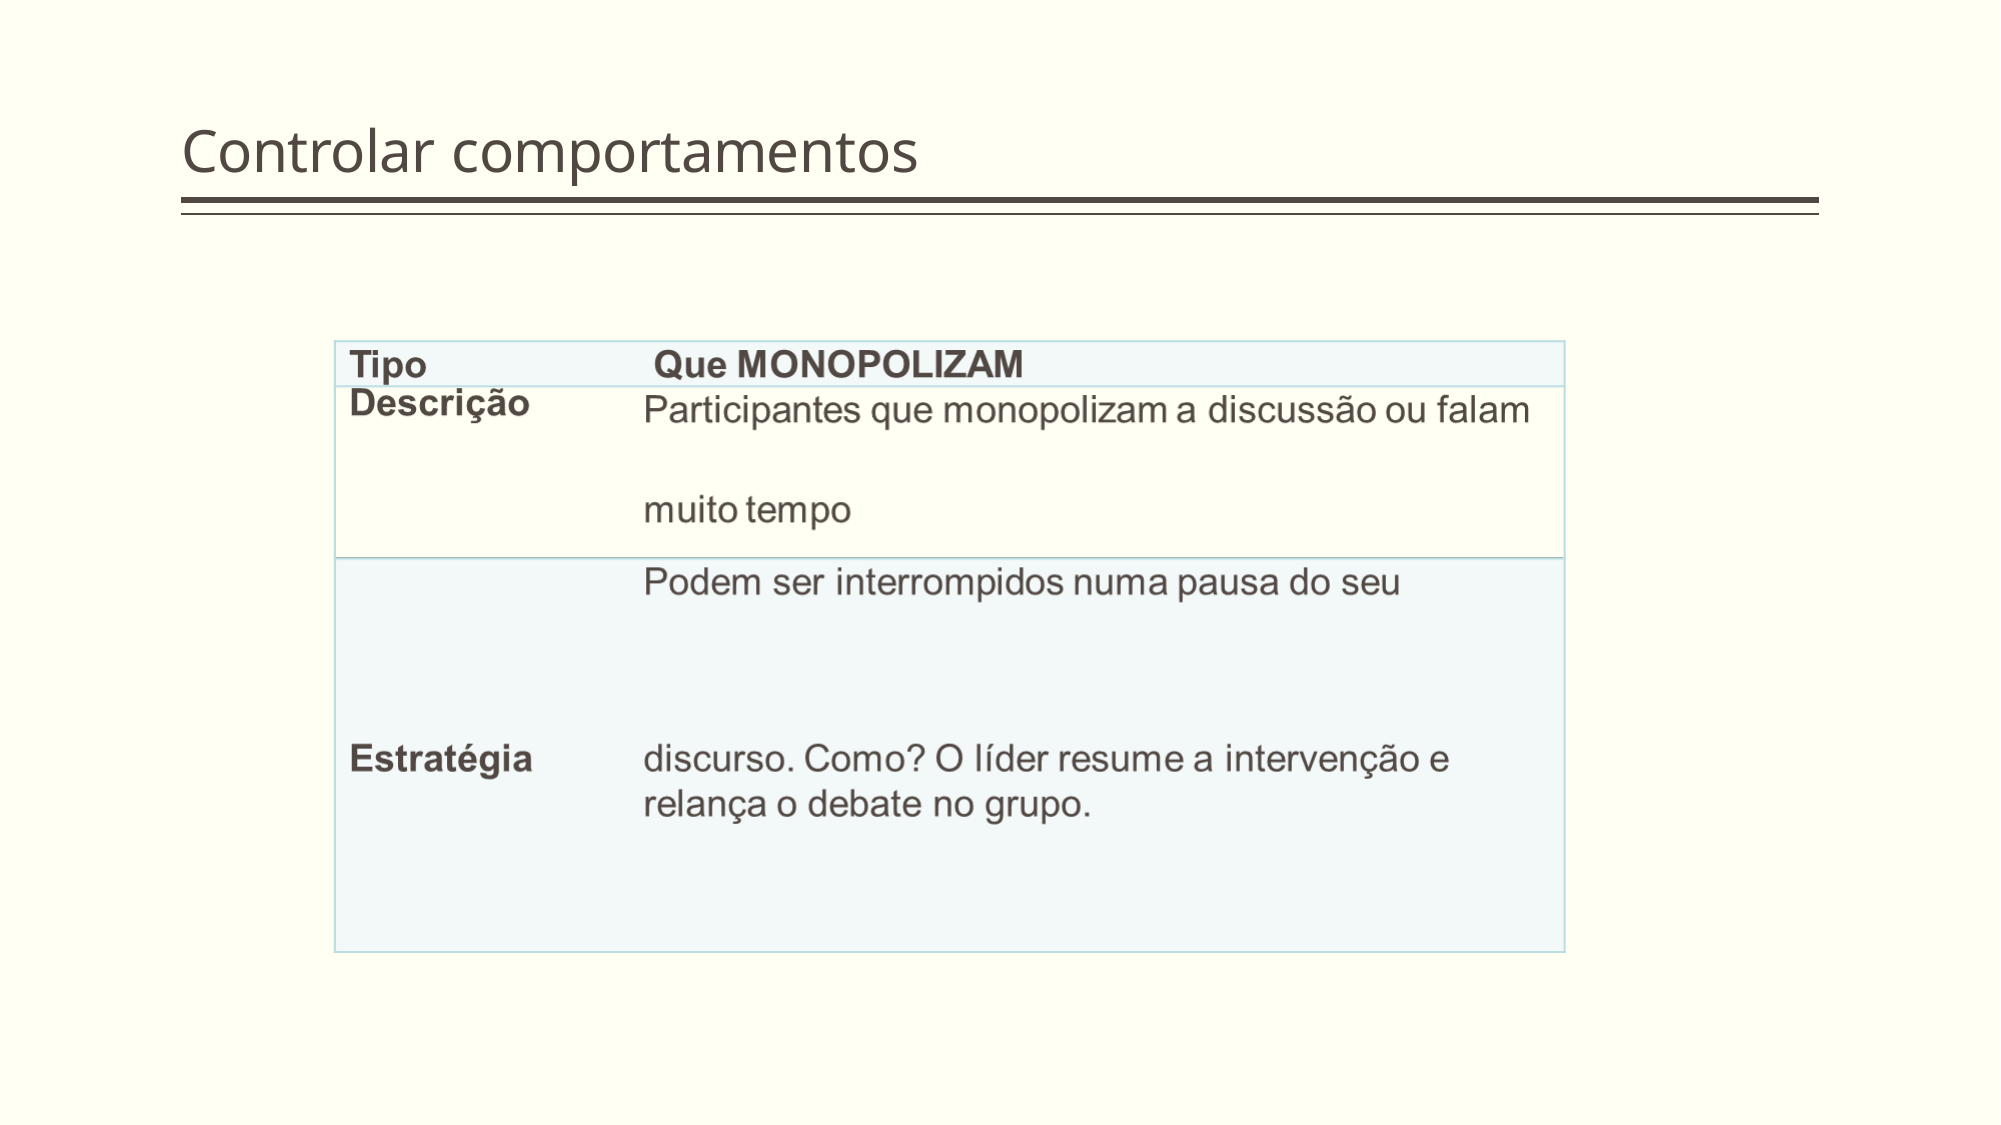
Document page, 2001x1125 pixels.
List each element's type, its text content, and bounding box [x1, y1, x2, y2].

title Controlar comportamentos [181, 12, 1819, 193]
picture [333, 328, 1567, 954]
